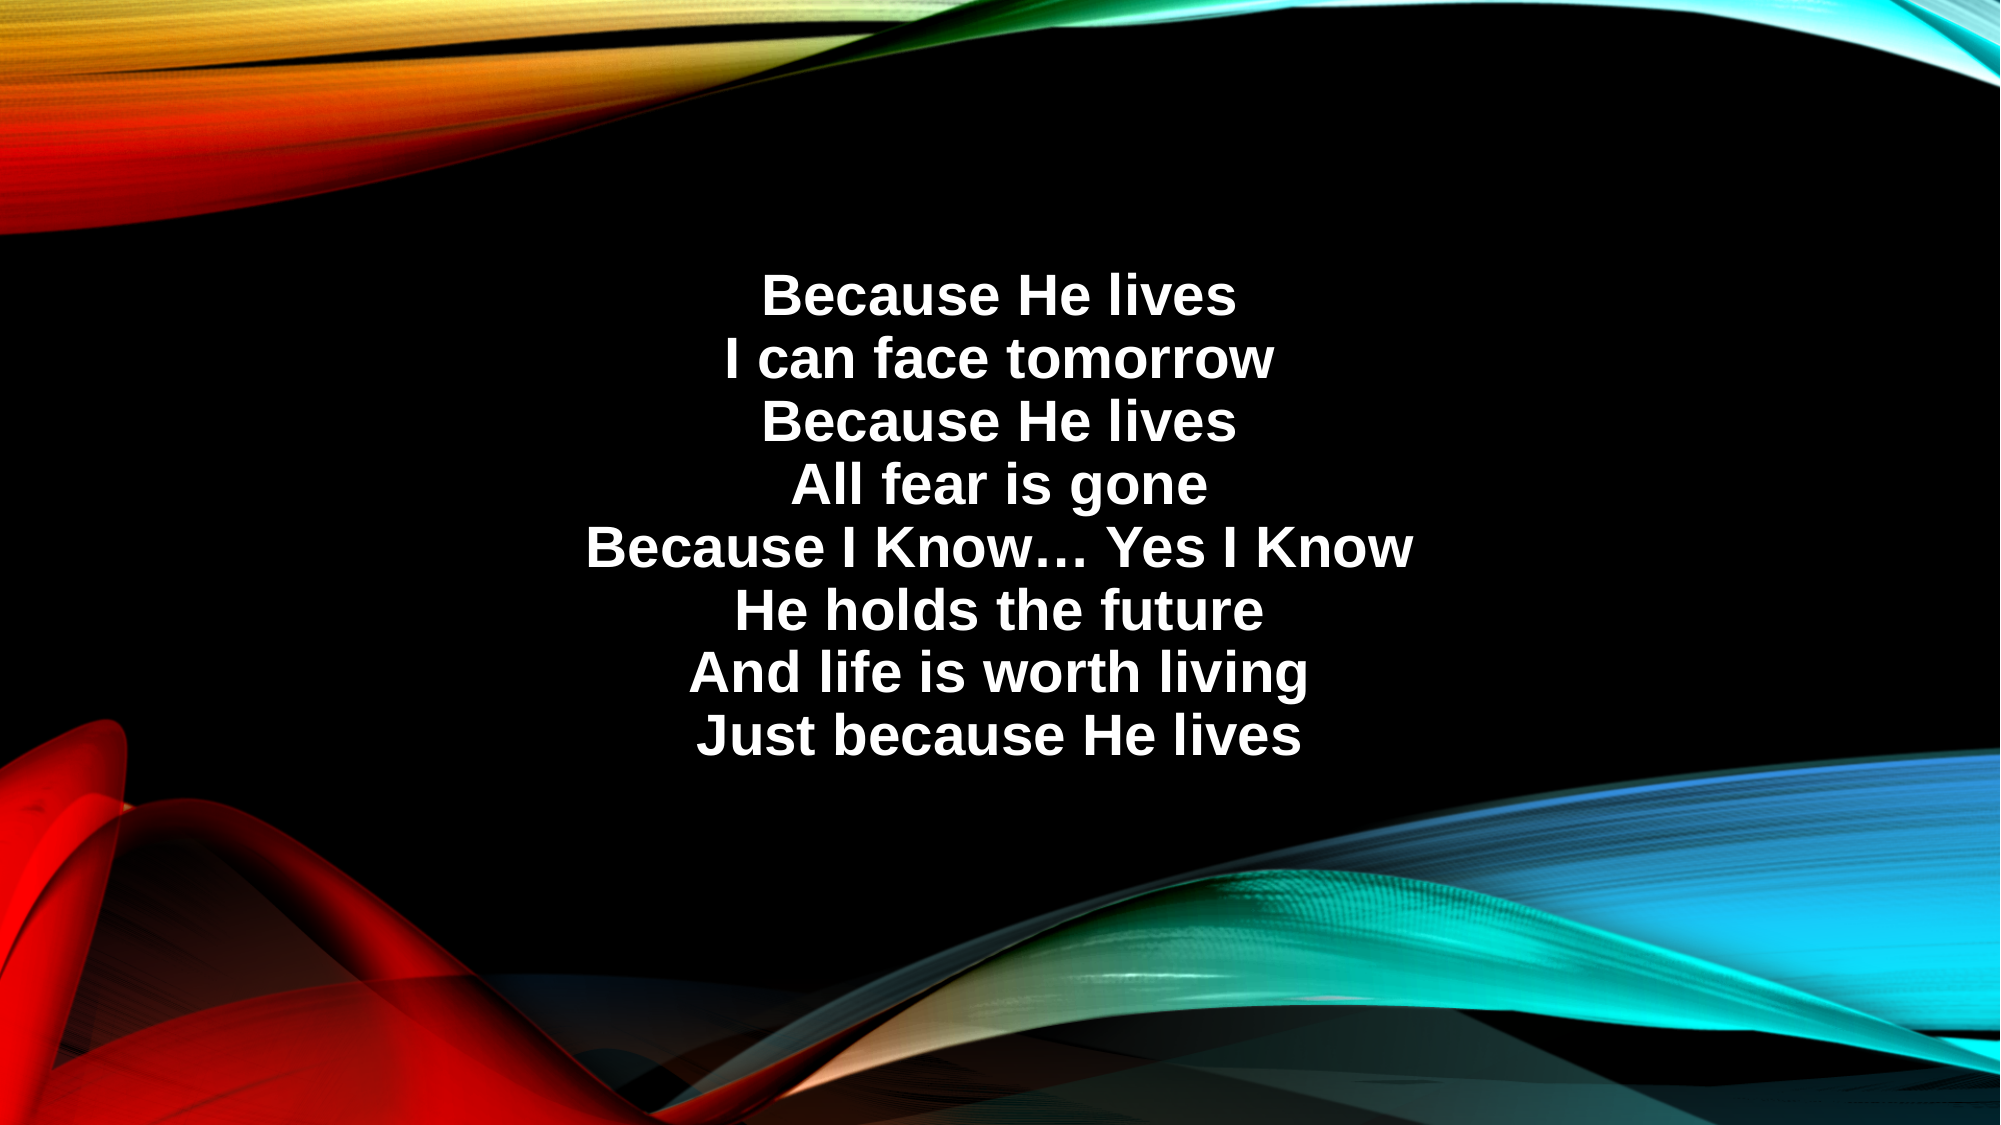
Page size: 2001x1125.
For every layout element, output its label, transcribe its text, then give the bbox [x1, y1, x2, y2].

subtitle Because He lives I can face tomorrow Because He lives All fear is gone Because I Know… Yes I Know He holds the future And life is worth living Just because He lives [0, 0, 2000, 1125]
